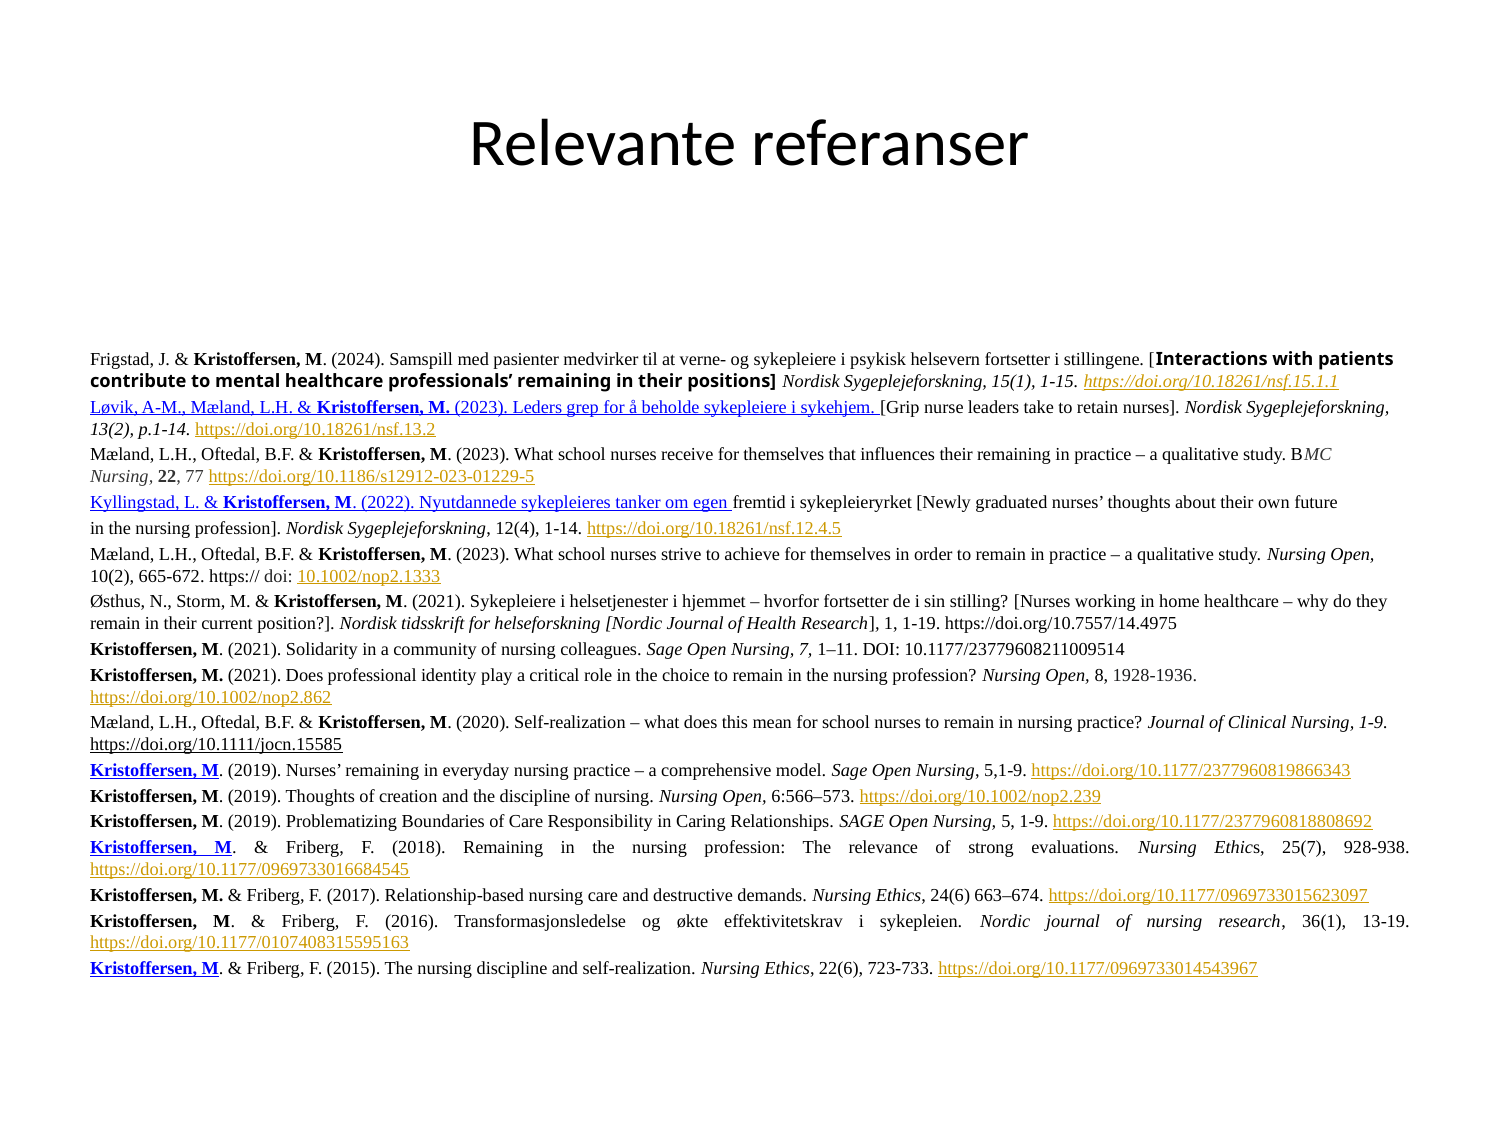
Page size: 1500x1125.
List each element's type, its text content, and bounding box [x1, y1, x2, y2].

list Frigstad, J. & Kristoffersen, M. (2024). Samspill med pasienter medvirker til at verne- og sykepleiere i psykisk helsevern fortsetter i stillingene. [Interactions with patients contribute to mental healthcare professionals’ remaining in their positions] Nordisk Sygeplejeforskning, 15(1), 1-15. https://doi.org/10.18261/nsf.15.1.1 Løvik, A-M., Mæland, L.H. & Kristoffersen, M. (2023). Leders grep for å beholde sykepleiere i sykehjem. [Grip nurse leaders take to retain nurses]. Nordisk Sygeplejeforskning, 13(2), p.1-14. https://doi.org/10.18261/nsf.13.2 Mæland, L.H., Oftedal, B.F. & Kristoffersen, M. (2023). What school nurses receive for themselves that influences their remaining in practice – a qualitative study. BMC Nursing, 22, 77 https://doi.org/10.1186/s12912-023-01229-5 Kyllingstad, L. & Kristoffersen, M. (2022). Nyutdannede sykepleieres tanker om egen fremtid i sykepleieryrket [Newly graduated nurses’ thoughts about their own future in the nursing profession]. Nordisk Sygeplejeforskning, 12(4), 1-14. https://doi.org/10.18261/nsf.12.4.5 Mæland, L.H., Oftedal, B.F. & Kristoffersen, M. (2023). What school nurses strive to achieve for themselves in order to remain in practice – a qualitative study. Nursing Open, 10(2), 665-672. https:// doi: 10.1002/nop2.1333 Østhus, N., Storm, M. & Kristoffersen, M. (2021). Sykepleiere i helsetjenester i hjemmet – hvorfor fortsetter de i sin stilling? [Nurses working in home healthcare – why do they remain in their current position?]. Nordisk tidsskrift for helseforskning [Nordic Journal of Health Research], 1, 1-19. https://doi.org/10.7557/14.4975 Kristoffersen, M. (2021). Solidarity in a community of nursing colleagues. Sage Open Nursing, 7, 1–11. DOI: 10.1177/23779608211009514 Kristoffersen, M. (2021). Does professional identity play a critical role in the choice to remain in the nursing profession? Nursing Open, 8, 1928-1936. https://doi.org/10.1002/nop2.862 Mæland, L.H., Oftedal, B.F. & Kristoffersen, M. (2020). Self-realization – what does this mean for school nurses to remain in nursing practice? Journal of Clinical Nursing, 1-9. https://doi.org/10.1111/jocn.15585 Kristoffersen, M. (2019). Nurses’ remaining in everyday nursing practice – a comprehensive model. Sage Open Nursing, 5,1-9. https://doi.org/10.1177/2377960819866343 Kristoffersen, M. (2019). Thoughts of creation and the discipline of nursing. Nursing Open, 6:566–573. https://doi.org/10.1002/nop2.239 Kristoffersen, M. (2019). Problematizing Boundaries of Care Responsibility in Caring Relationships. SAGE Open Nursing, 5, 1-9. https://doi.org/10.1177/2377960818808692 Kristoffersen, M. & Friberg, F. (2018). Remaining in the nursing profession: The relevance of strong evaluations. Nursing Ethics, 25(7), 928-938. https://doi.org/10.1177/0969733016684545 Kristoffersen, M. & Friberg, F. (2017). Relationship-based nursing care and destructive demands. Nursing Ethics, 24(6) 663–674. https://doi.org/10.1177/0969733015623097 Kristoffersen, M. & Friberg, F. (2016). Transformasjonsledelse og økte effektivitetskrav i sykepleien. Nordic journal of nursing research, 36(1), 13-19. https://doi.org/10.1177/0107408315595163 Kristoffersen, M. & Friberg, F. (2015). The nursing discipline and self-realization. Nursing Ethics, 22(6), 723-733. https://doi.org/10.1177/0969733014543967 [75, 262, 1425, 1005]
title Relevante referanser [75, 45, 1425, 233]
